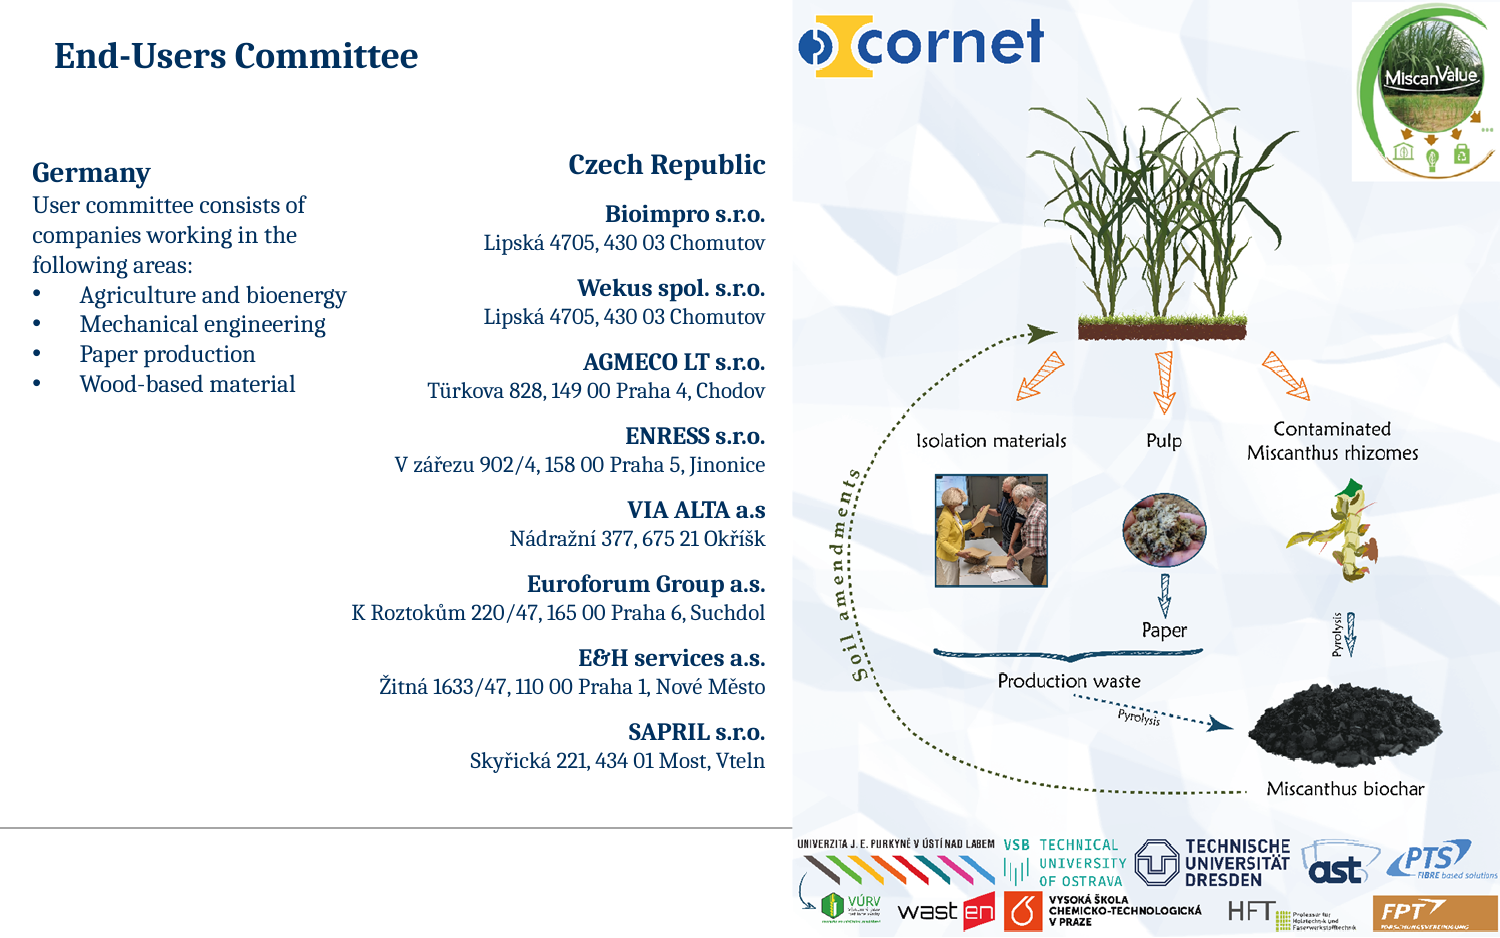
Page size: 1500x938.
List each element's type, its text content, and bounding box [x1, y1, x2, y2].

list Czech Republic Bioimpro s.r.o. Lipská 4705, 430 03 Chomutov Wekus spol. s.r.o. Lipská 4705, 430 03 Chomutov AGMECO LT s.r.o. Türkova 828, 149 00 Praha 4, Chodov ENRESS s.r.o. V zářezu 902/4, 158 00 Praha 5, Jinonice VIA ALTA a.s Nádražní 377, 675 21 Okříšk Euroforum Group a.s. K Roztokům 220/47, 165 00 Praha 6, Suchdol E&H services a.s. Žitná 1633/47, 110 00 Praha 1, Nové Město SAPRIL s.r.o. Skyřická 221, 434 01 Most, Vteln [273, 145, 766, 770]
title End-Users Committee [17, 30, 457, 95]
text_box Germany User committee consists of companies working in the following areas: Agriculture and bioenergy Mechanical engineering Paper production Wood-based material [17, 145, 382, 406]
picture [792, 0, 1500, 938]
